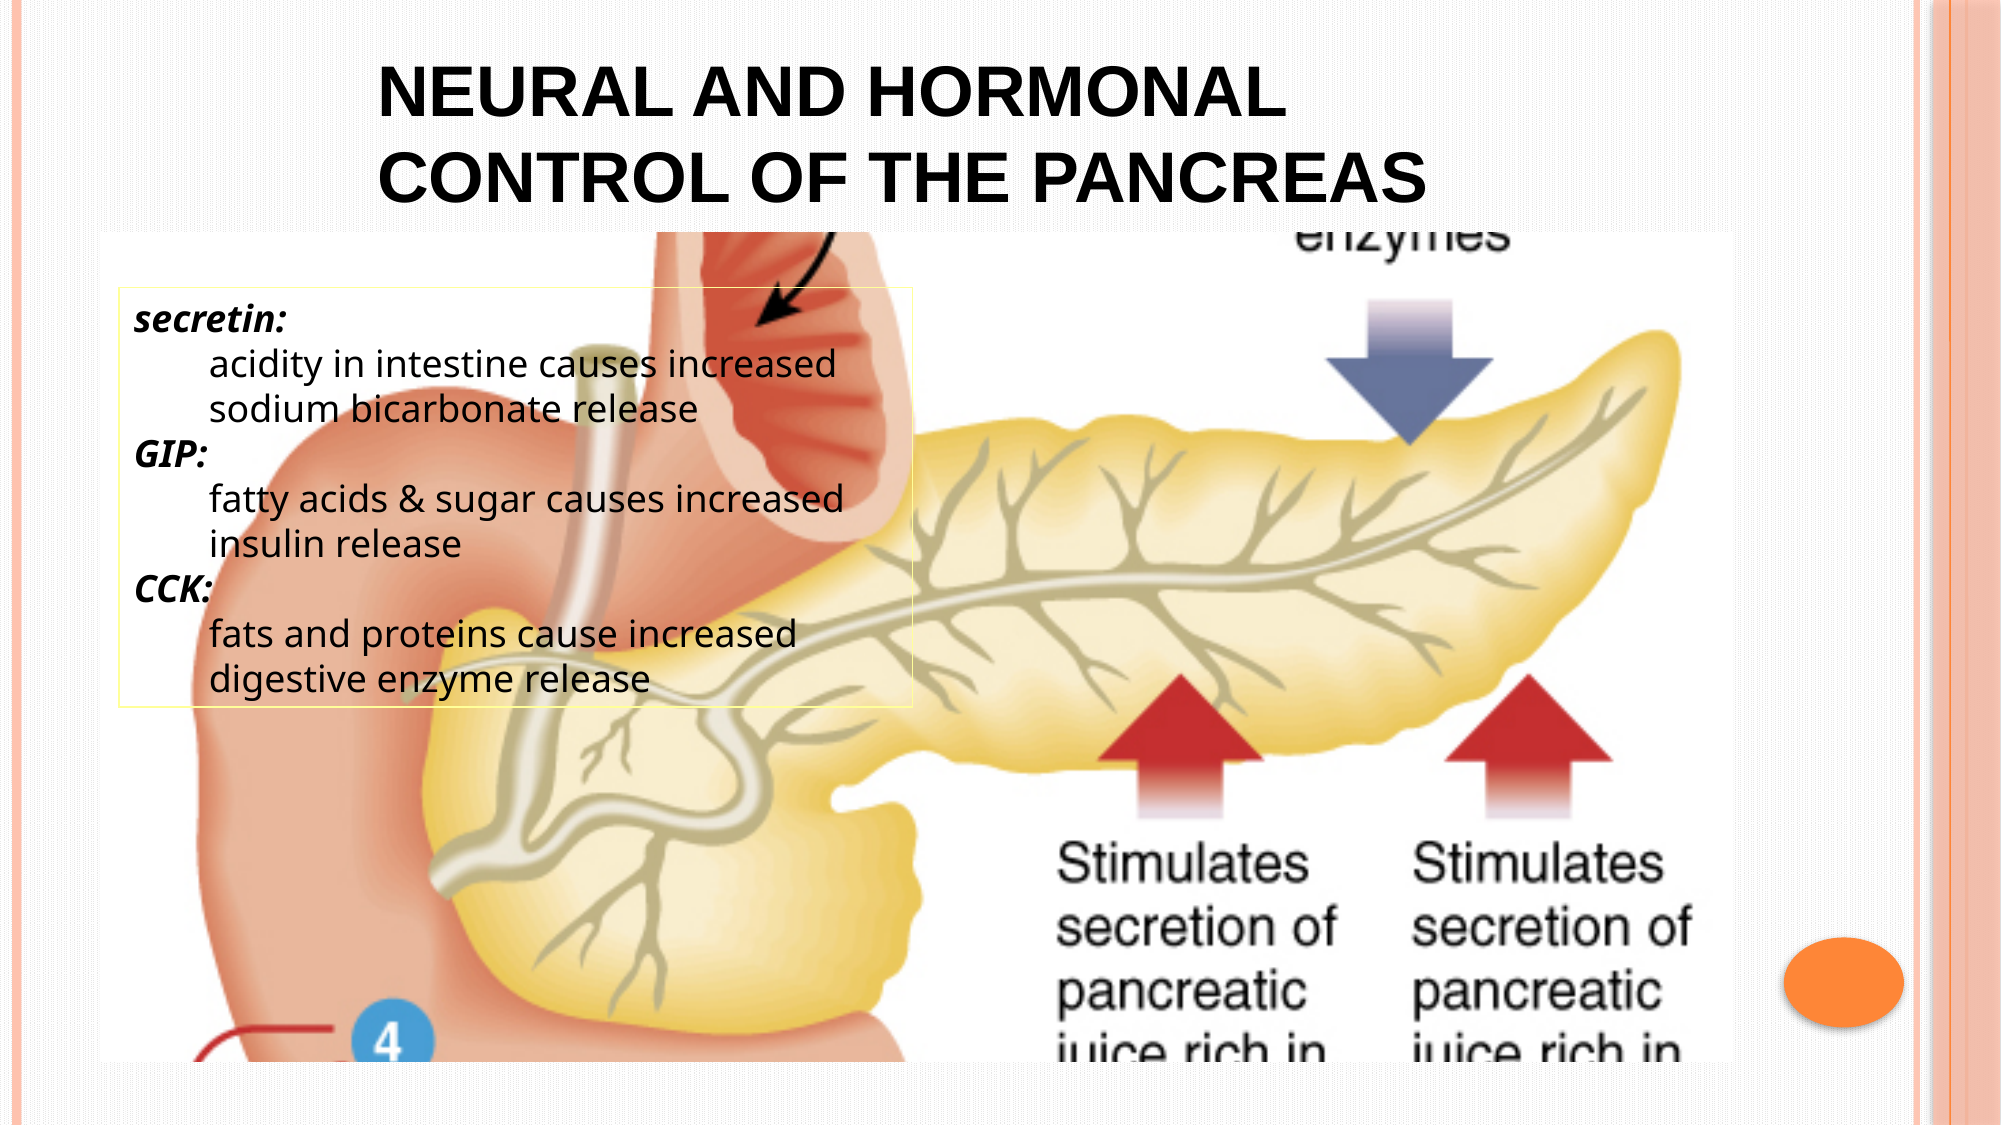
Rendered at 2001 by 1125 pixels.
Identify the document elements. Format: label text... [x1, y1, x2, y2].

title Neural and Hormonal Control of the Pancreas [362, 37, 1638, 225]
picture [99, 232, 1734, 1063]
